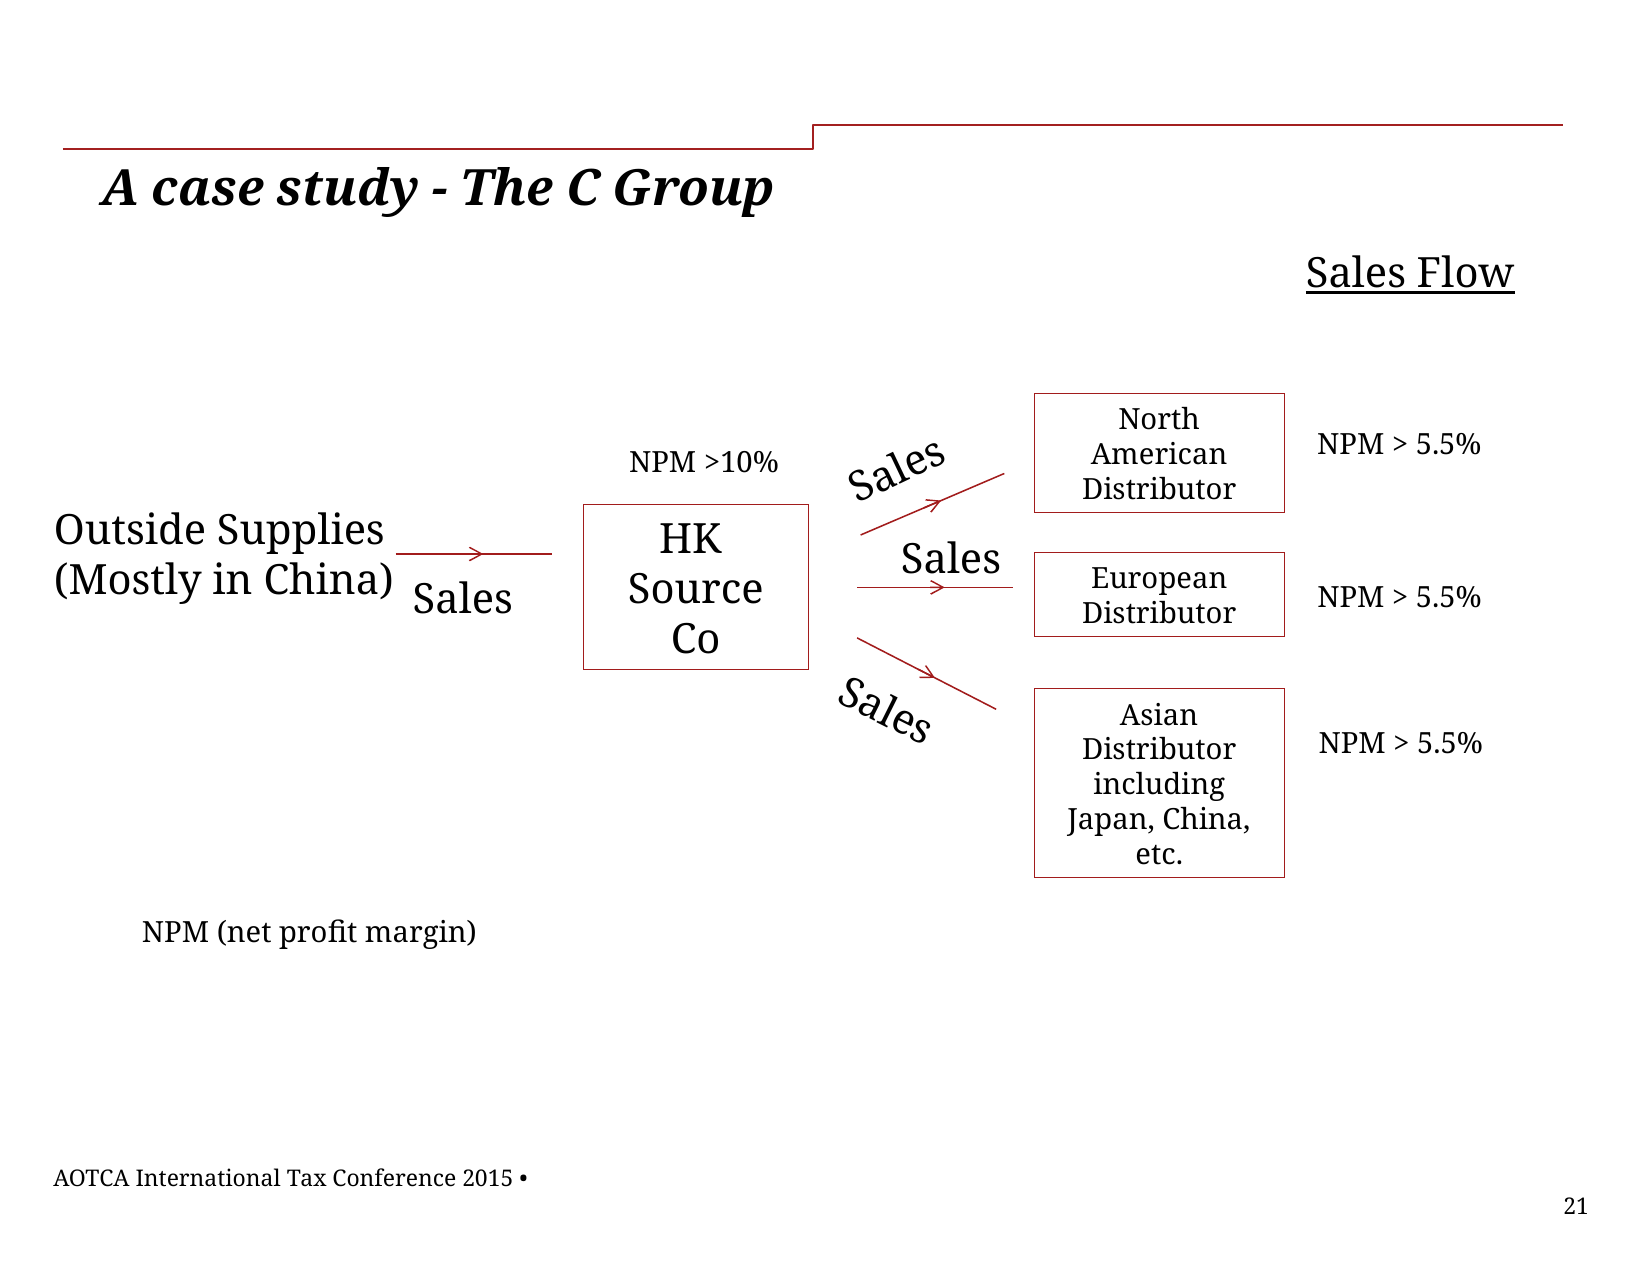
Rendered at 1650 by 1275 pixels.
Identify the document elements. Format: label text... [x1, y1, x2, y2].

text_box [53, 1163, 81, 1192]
text_box 21 [1565, 1191, 1589, 1220]
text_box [86, 112, 1564, 1214]
text_box Outside Supplies (Mostly in China) [39, 495, 81, 611]
